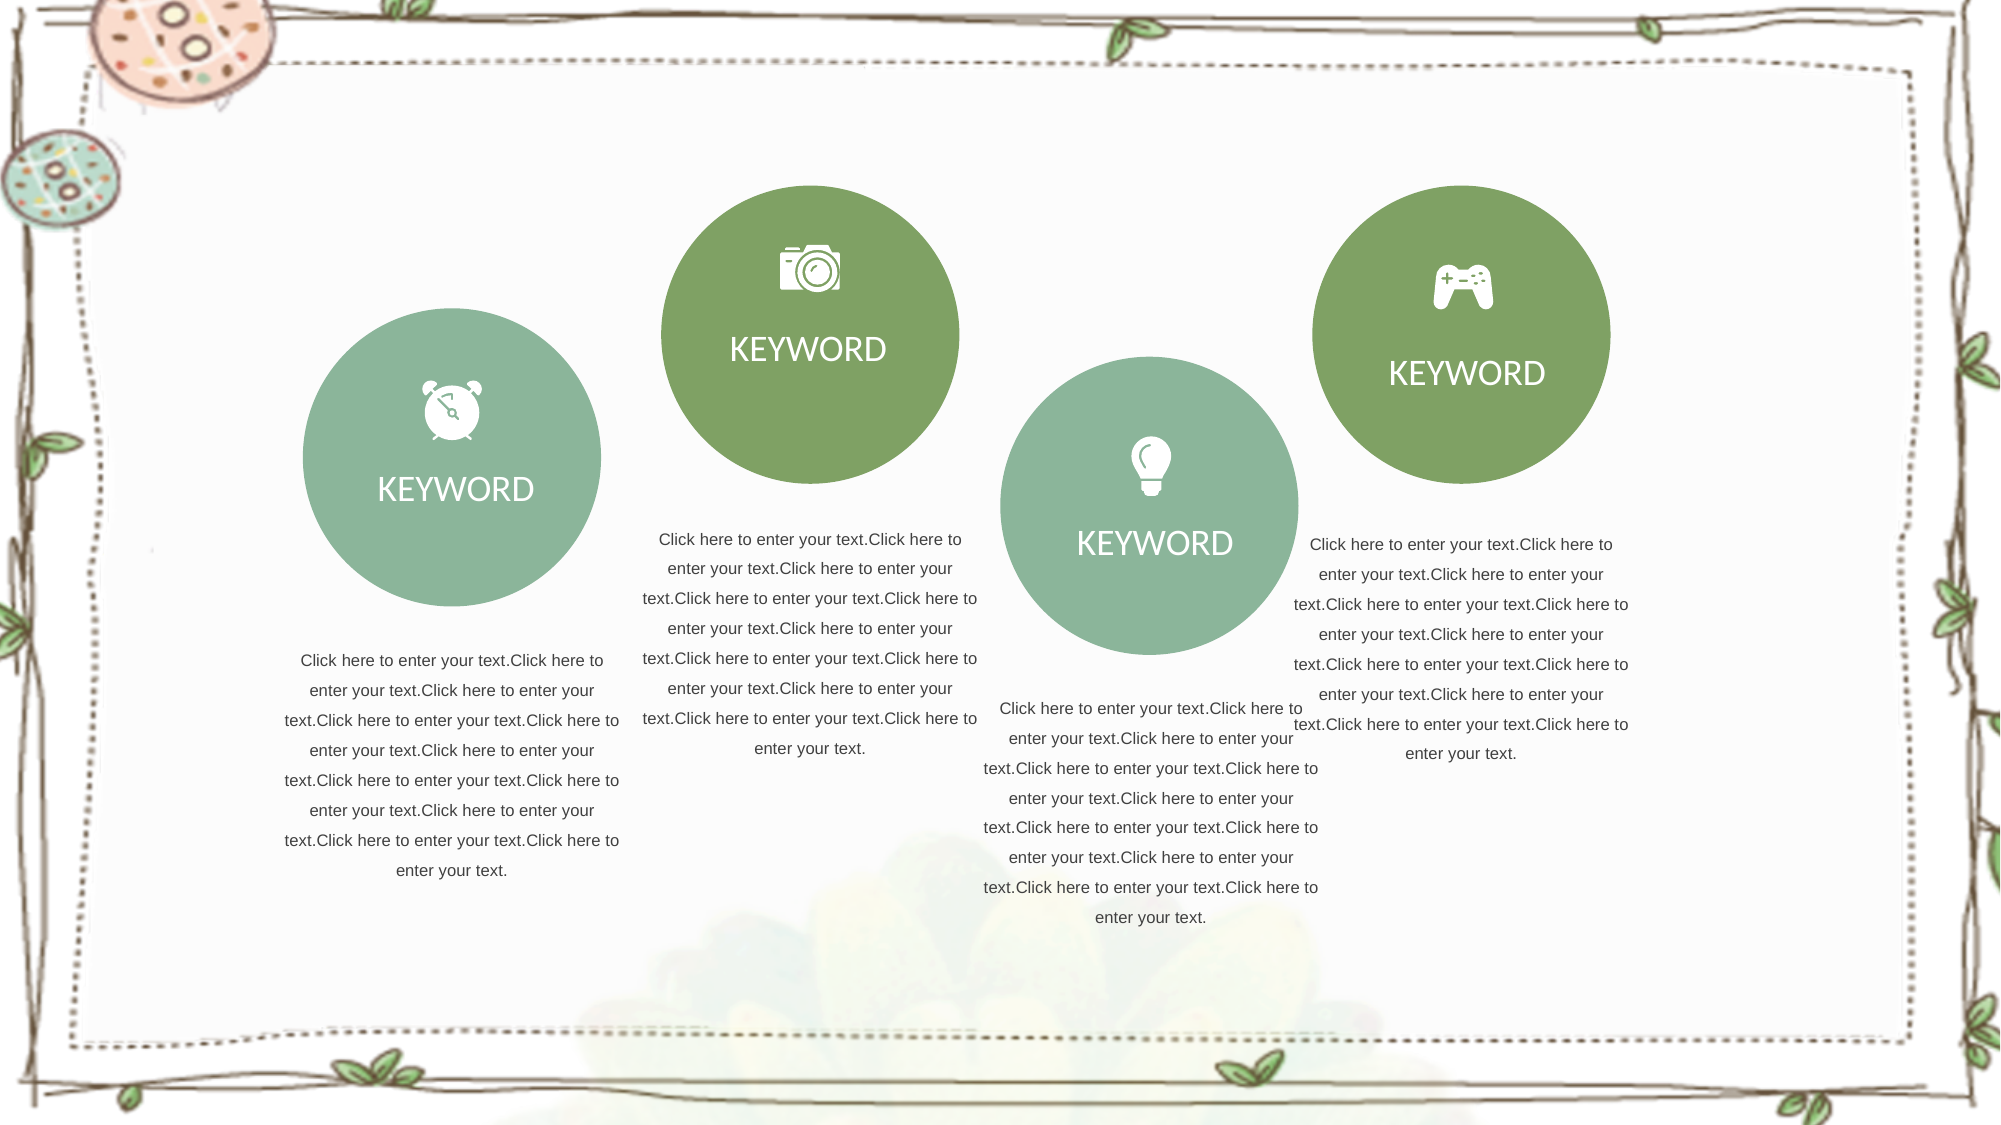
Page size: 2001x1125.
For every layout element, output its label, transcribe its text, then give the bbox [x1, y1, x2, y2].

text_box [780, 244, 840, 293]
text_box [1311, 184, 1612, 485]
text_box [301, 307, 603, 608]
text_box KEYWORD [1053, 510, 1249, 571]
text_box [999, 355, 1300, 656]
text_box KEYWORD [354, 456, 550, 516]
text_box KEYWORD [706, 316, 902, 377]
text_box [660, 184, 961, 485]
picture [0, 0, 2001, 1125]
text_box Click here to enter your text.Click here to enter your text.Click here to enter your text.Click here to enter your text.Click here to enter your text.Click here to enter your text.Click here to enter your text.Click here to enter your text.Click here to enter your text.Click here to enter your text.Click here to enter your text. [267, 632, 637, 887]
text_box KEYWORD [1365, 340, 1562, 401]
text_box Click here to enter your text.Click here to enter your text.Click here to enter your text.Click here to enter your text.Click here to enter your text.Click here to enter your text.Click here to enter your text.Click here to enter your text.Click here to enter your text.Click here to enter your text.Click here to enter your text. [1276, 516, 1647, 771]
text_box Click here to enter your text.Click here to enter your text.Click here to enter your text.Click here to enter your text.Click here to enter your text.Click here to enter your text.Click here to enter your text.Click here to enter your text.Click here to enter your text.Click here to enter your text.Click here to enter your text. [966, 680, 1337, 935]
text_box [421, 380, 483, 441]
text_box Click here to enter your text.Click here to enter your text.Click here to enter your text.Click here to enter your text.Click here to enter your text.Click here to enter your text.Click here to enter your text.Click here to enter your text.Click here to enter your text.Click here to enter your text.Click here to enter your text. [625, 510, 996, 766]
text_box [1131, 436, 1172, 496]
text_box [1433, 264, 1494, 310]
